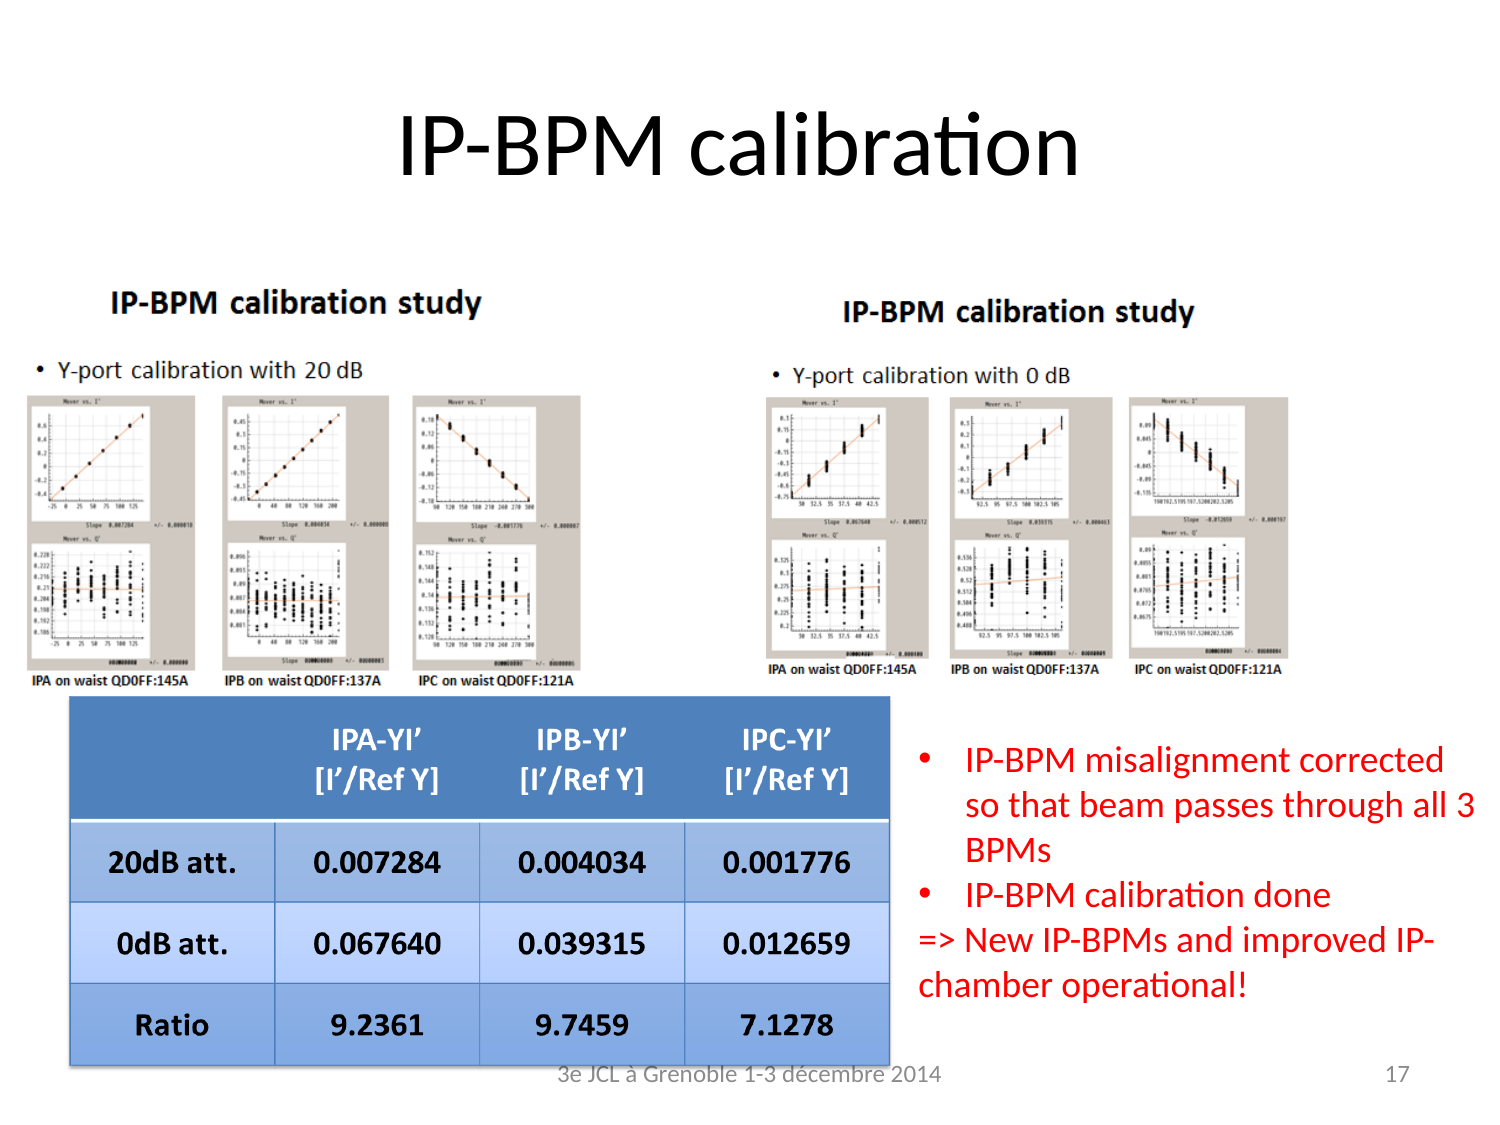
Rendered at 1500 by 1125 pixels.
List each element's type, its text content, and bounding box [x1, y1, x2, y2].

title IP-BPM calibration [75, 45, 1425, 233]
slide_number 17 [1074, 1042, 1425, 1103]
picture [0, 247, 895, 1073]
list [737, 259, 1300, 681]
footer 3e JCL à Grenoble 1-3 décembre 2014 [512, 1042, 988, 1103]
text_box IP-BPM misalignment corrected so that beam passes through all 3 BPMs IP-BPM calibration done => New IP-BPMs and improved IP-chamber operational! [903, 727, 1495, 1013]
